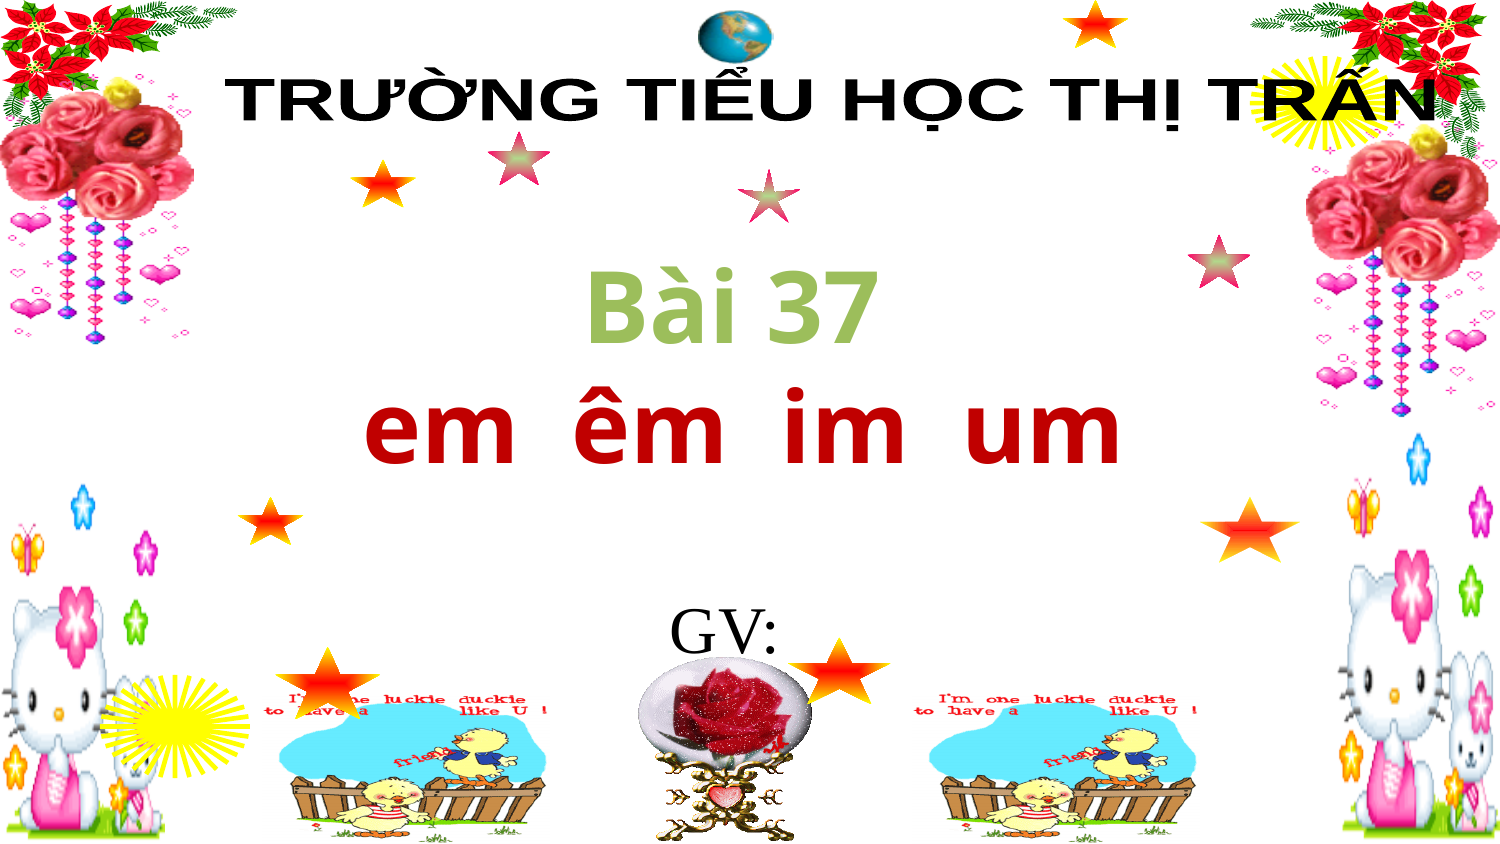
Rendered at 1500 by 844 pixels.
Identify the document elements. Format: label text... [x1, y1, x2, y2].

text_box [1062, 0, 1129, 28]
picture [262, 693, 550, 844]
text_box [1187, 234, 1251, 289]
picture [0, 449, 165, 844]
text_box [237, 496, 304, 546]
picture [0, 0, 238, 358]
text_box [737, 168, 801, 223]
text_box GV: [165, 579, 1336, 714]
text_box [349, 159, 417, 208]
picture [912, 693, 1200, 844]
text_box [165, 714, 250, 779]
text_box [1075, 29, 1116, 49]
text_box [487, 131, 551, 186]
text_box [1200, 496, 1300, 563]
text_box Bài 37 em êm im um [337, 236, 1152, 492]
picture [1289, 0, 1500, 844]
picture [637, 656, 813, 844]
picture [698, 9, 774, 67]
